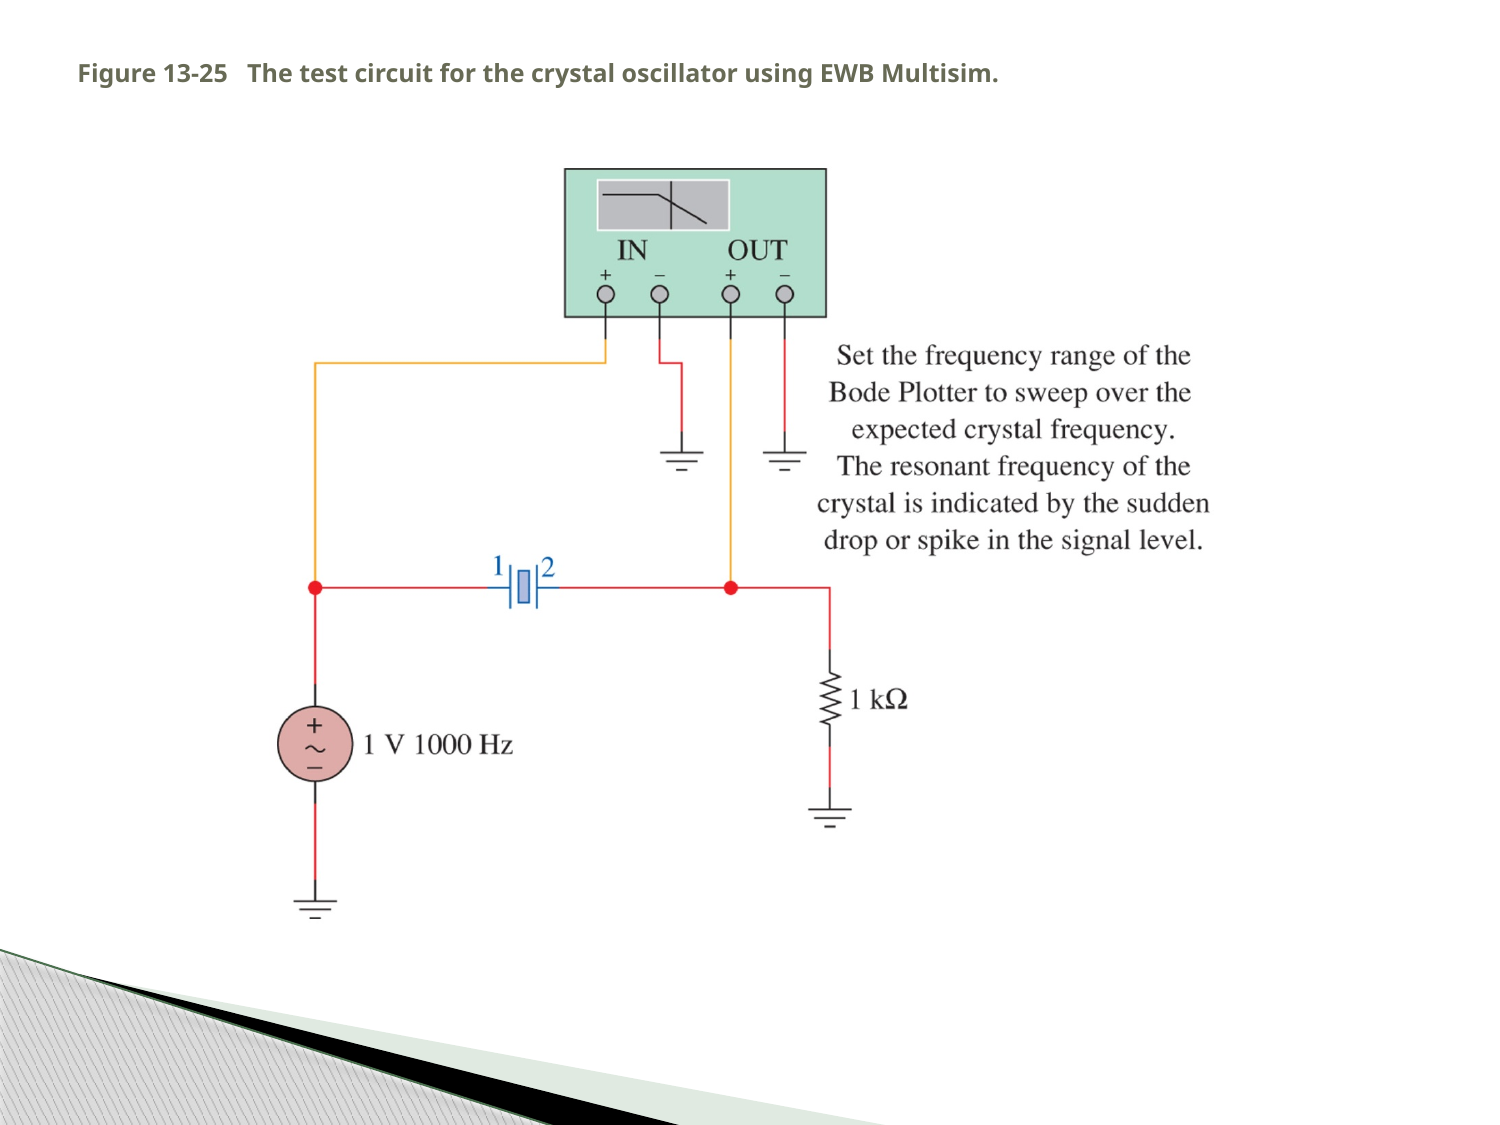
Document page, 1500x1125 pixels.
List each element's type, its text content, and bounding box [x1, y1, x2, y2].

title Figure 13-25 The test circuit for the crystal oscillator using EWB Multisim. [62, 45, 1425, 100]
picture [258, 149, 1229, 938]
